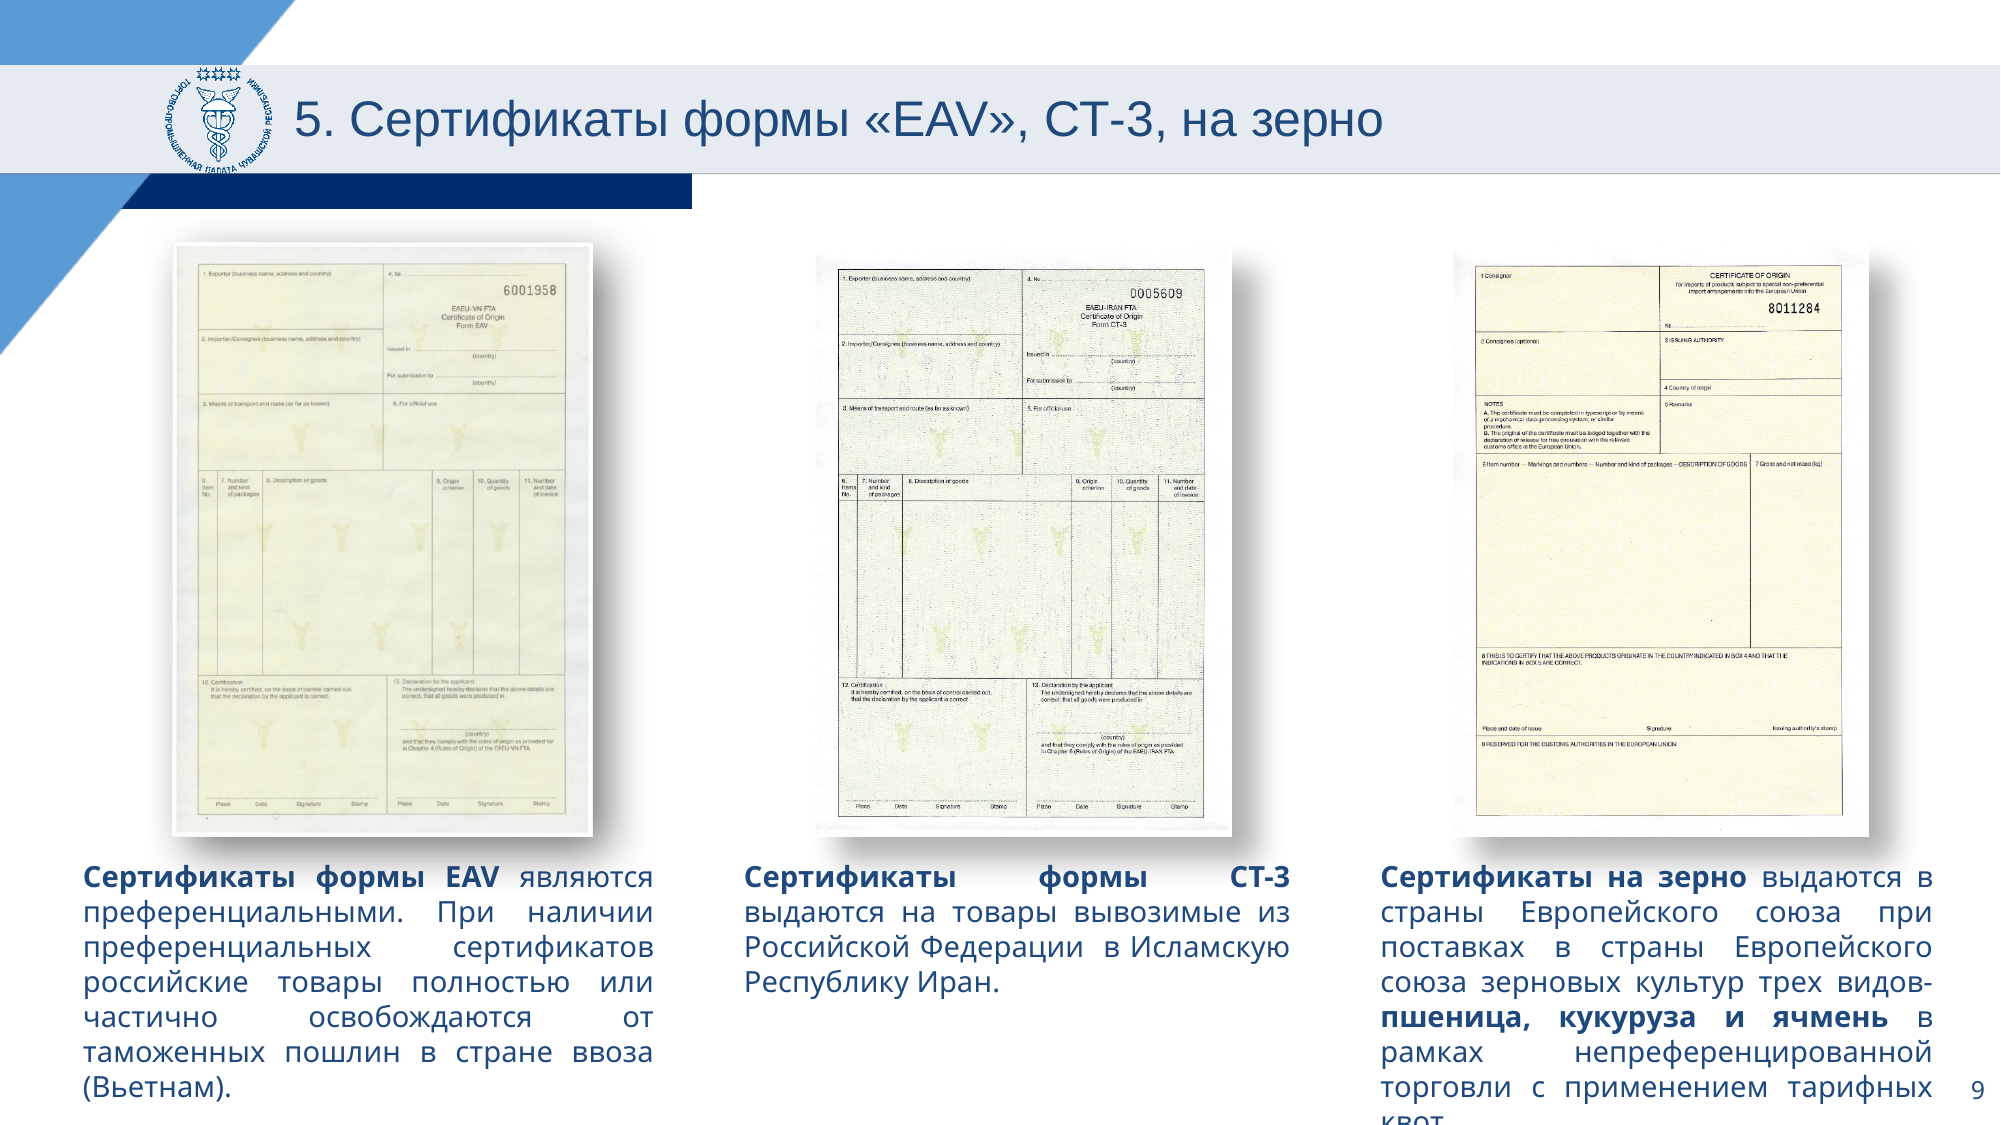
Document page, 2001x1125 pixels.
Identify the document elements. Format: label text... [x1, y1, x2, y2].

text_box 5. Сертификаты формы «EAV», СТ-3, на зерно [279, 78, 1517, 154]
picture [812, 242, 1232, 837]
picture [1449, 242, 1870, 837]
picture [0, 0, 2001, 837]
list Сертификаты формы EAV являются преференциальными. При наличии преференциальных сертификатов российские товары полностью или частично освобождаются от таможенных пошлин в стране ввоза (Вьетнам). [67, 850, 670, 1125]
text_box Сертификаты формы СТ-3 выдаются на товары вывозимые из Российской Федерации в Исламскую Республику Иран. [729, 850, 1306, 1006]
slide_number 9 [1949, 1058, 2000, 1125]
text_box Сертификаты на зерно выдаются в страны Европейского союза при поставках в страны Европейского союза зерновых культур трех видов- пшеница, кукуруза и ячмень в рамках непреференцированной торговли с применением тарифных квот. [1365, 850, 1949, 1125]
